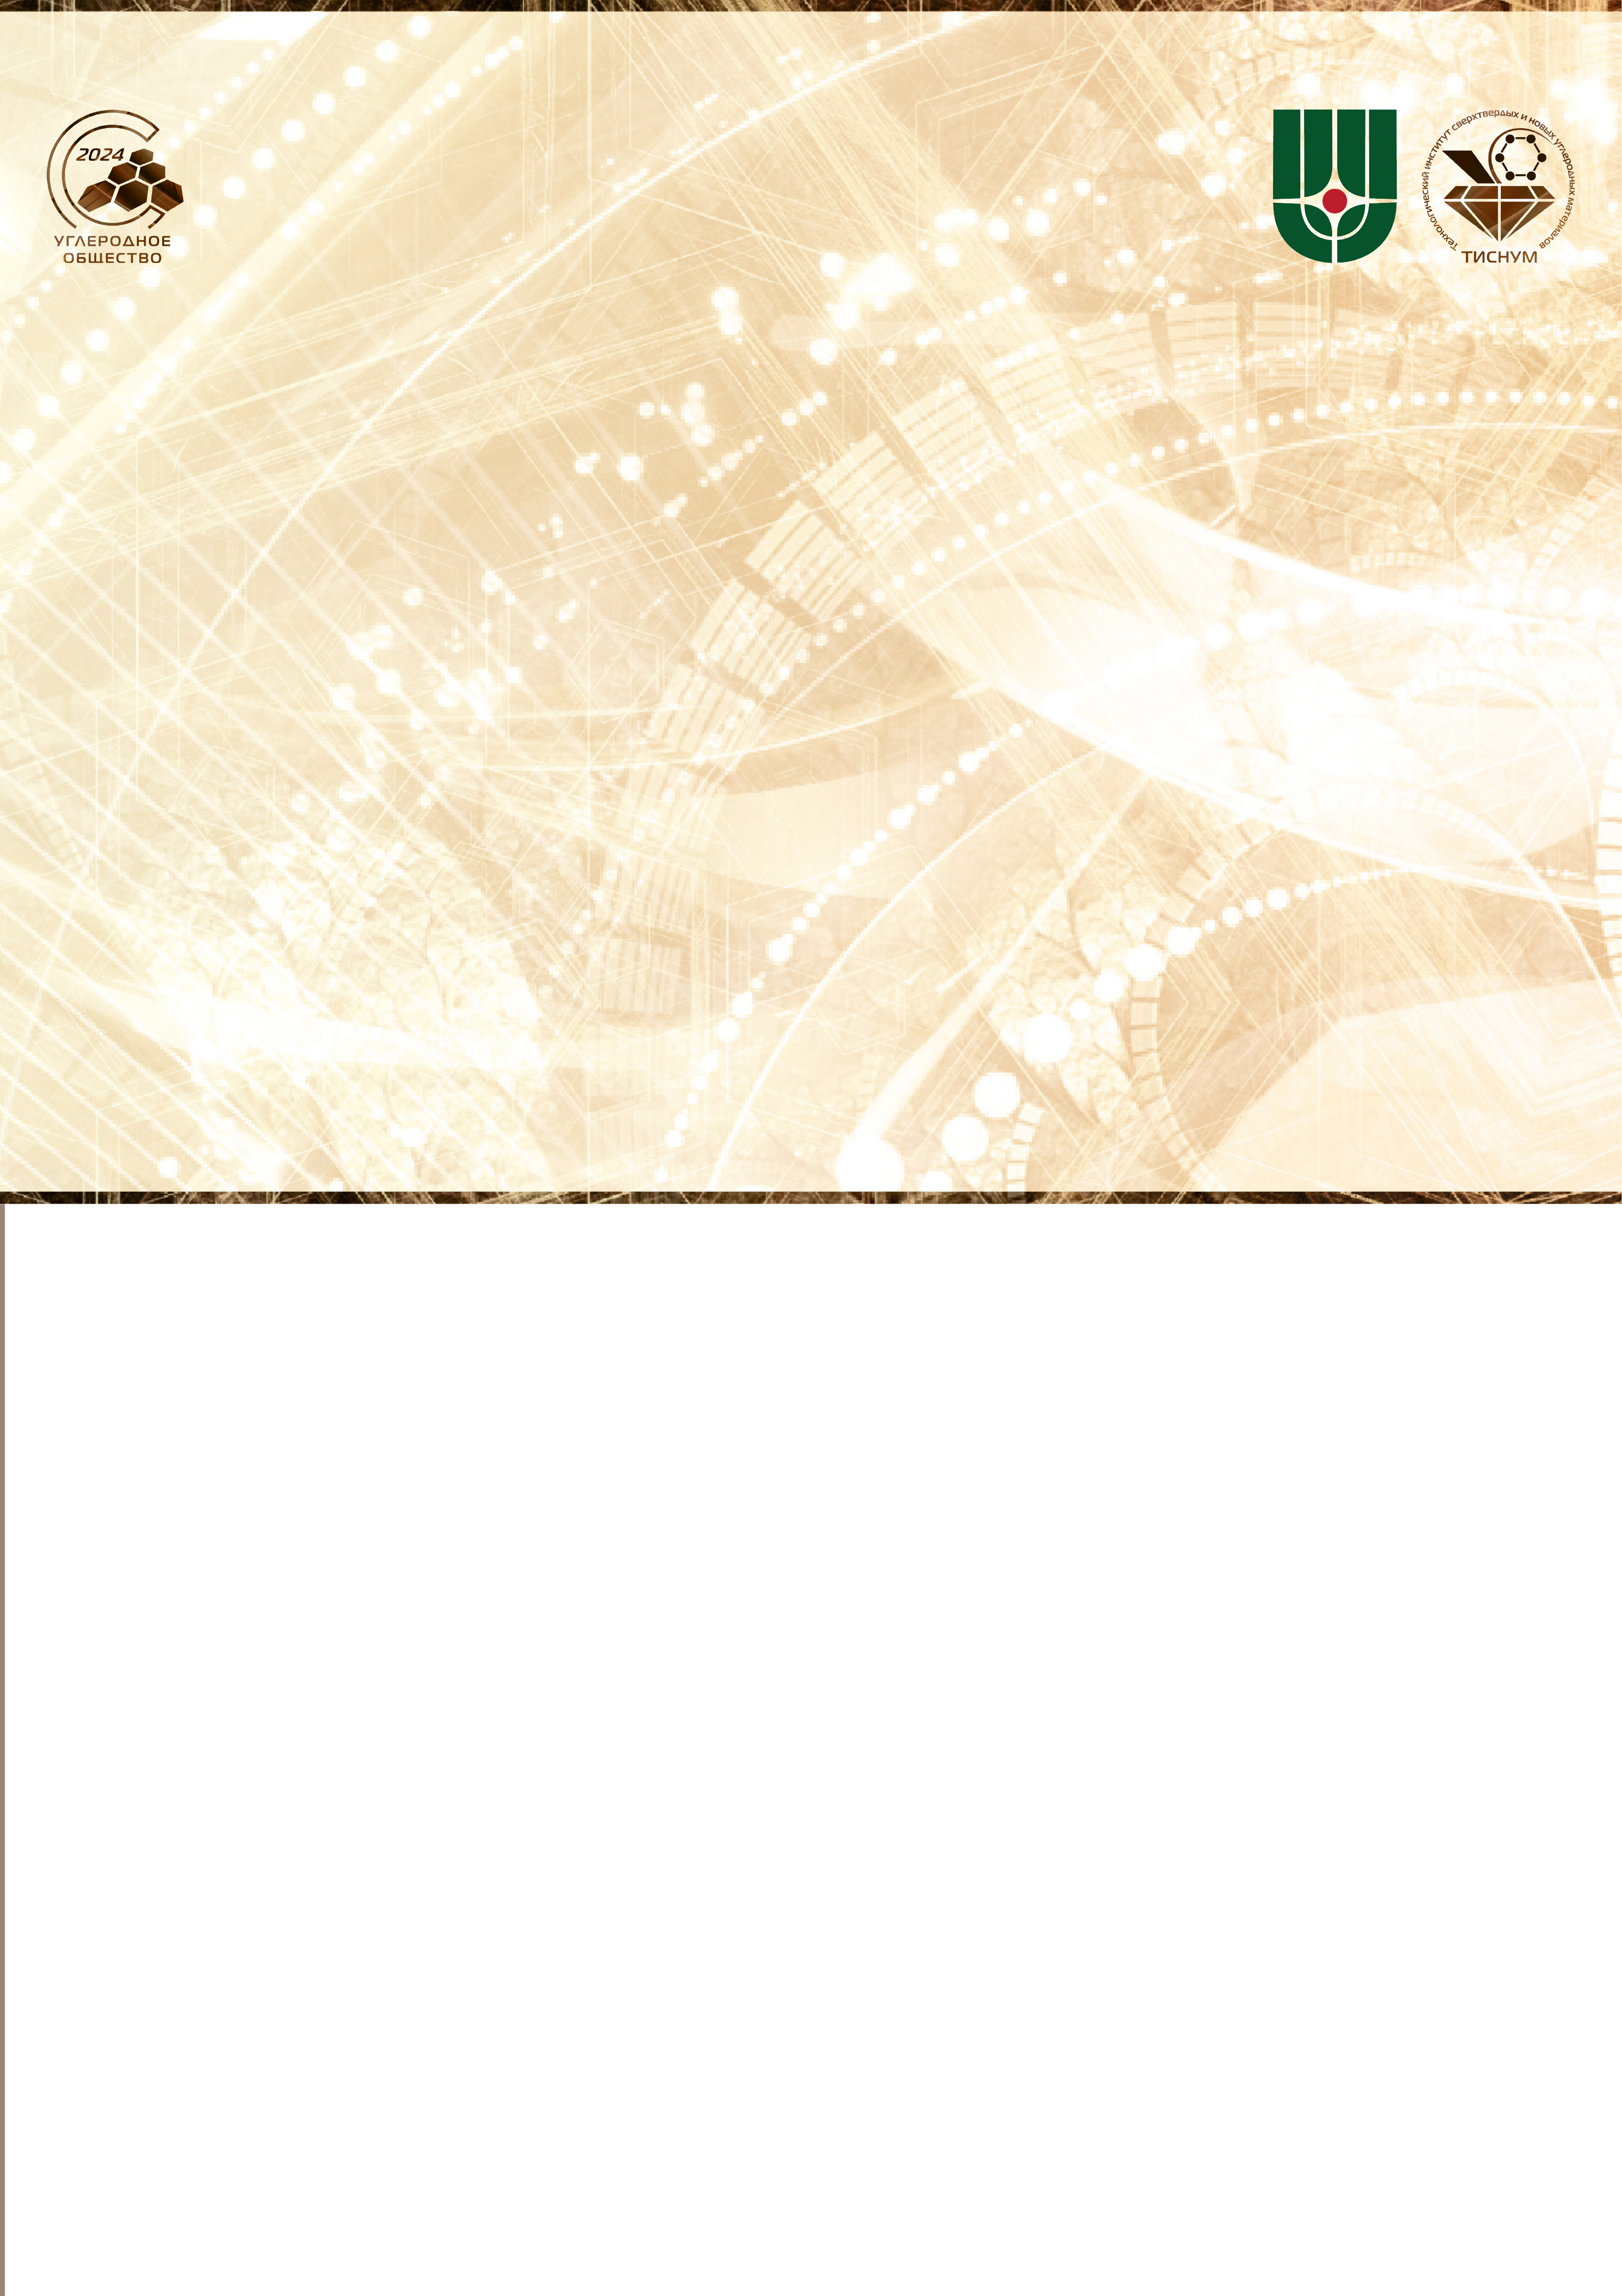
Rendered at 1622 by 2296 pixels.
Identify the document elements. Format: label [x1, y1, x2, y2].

picture [1421, 110, 1575, 263]
picture [1273, 110, 1397, 263]
picture [47, 110, 184, 263]
